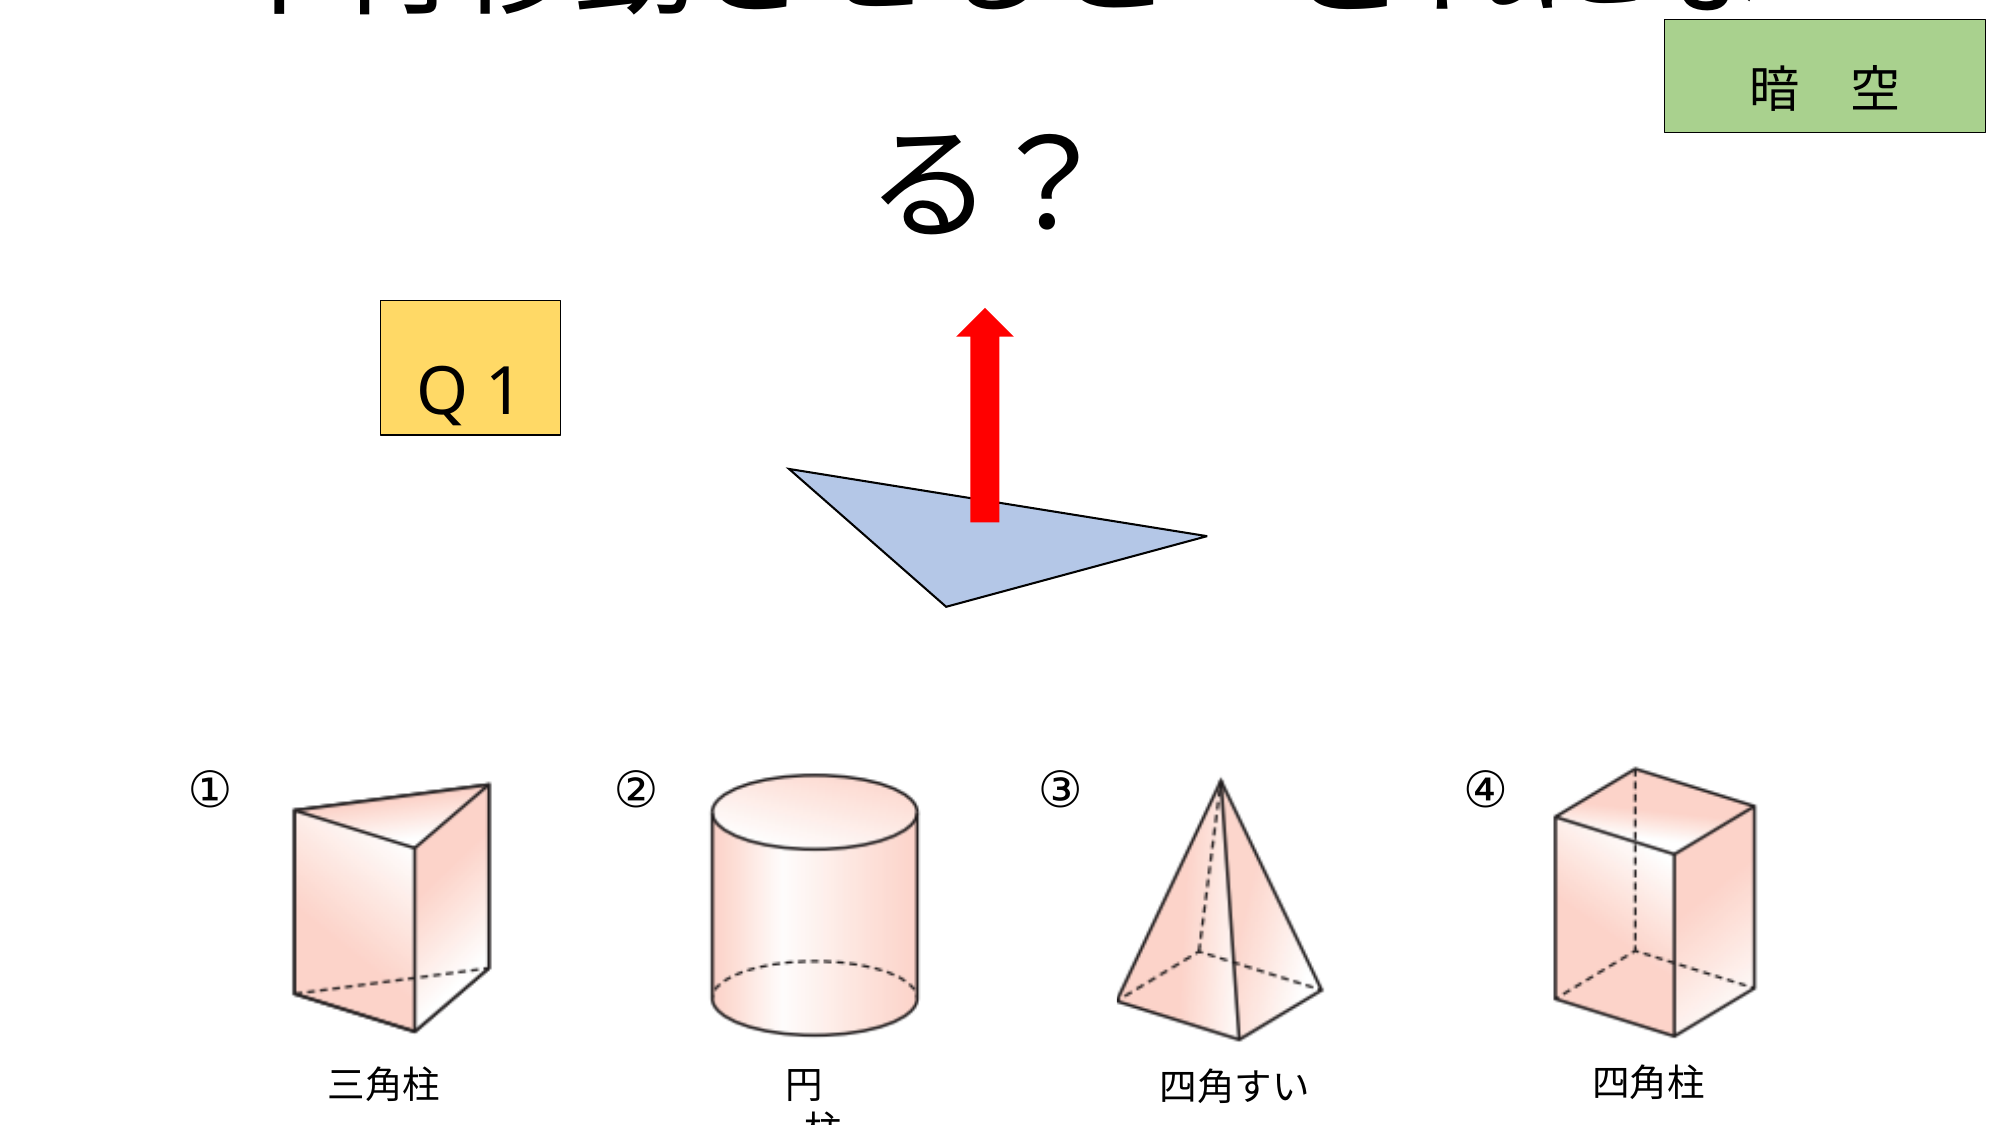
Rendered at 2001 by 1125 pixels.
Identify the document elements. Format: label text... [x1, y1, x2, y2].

text_box 四角柱 [1558, 1051, 1739, 1112]
picture [1544, 760, 1772, 1050]
text_box Q 1 [380, 300, 561, 436]
subtitle 暗 空 [1664, 19, 1986, 133]
text_box 四角すい [1128, 1055, 1341, 1116]
text_box 円 柱 [755, 1053, 891, 1125]
table_header ① [173, 747, 598, 1025]
text_box [953, 306, 1017, 524]
text_box 三角柱 [312, 1053, 468, 1114]
title 平行移動させると どれになる？ [117, 108, 1862, 262]
picture [1116, 772, 1336, 1056]
text_box [785, 467, 1208, 608]
table_header ③ [1024, 747, 1447, 1025]
picture [269, 768, 512, 1052]
picture [698, 756, 939, 1047]
table_header ② [599, 747, 1022, 1025]
table_header ④ [1449, 747, 1872, 1025]
